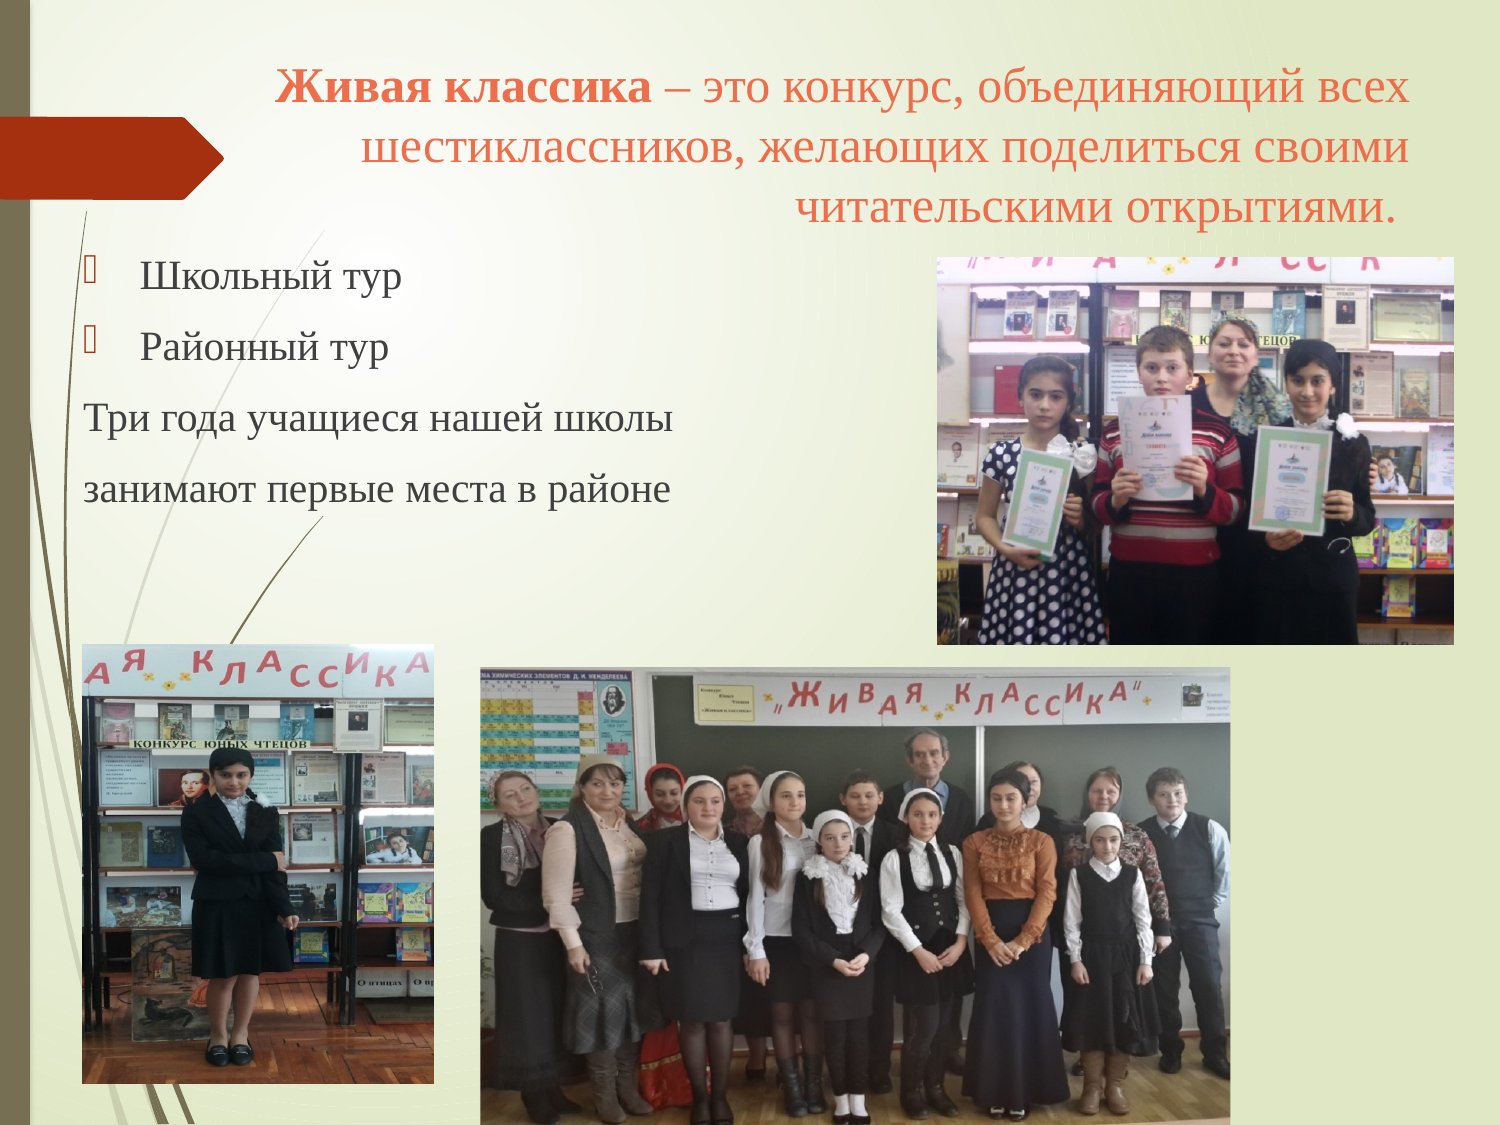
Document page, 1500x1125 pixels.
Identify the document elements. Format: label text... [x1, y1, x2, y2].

picture [480, 667, 1231, 1125]
picture [81, 644, 434, 1085]
list Школьный тур Районный тур Три года учащиеся нашей школы занимают первые места в районе [68, 240, 739, 539]
title Живая классика – это конкурс, объединяющий всех шестиклассников, желающих поделиться своими читательскими открытиями. [75, 45, 1425, 247]
picture [937, 257, 1454, 645]
